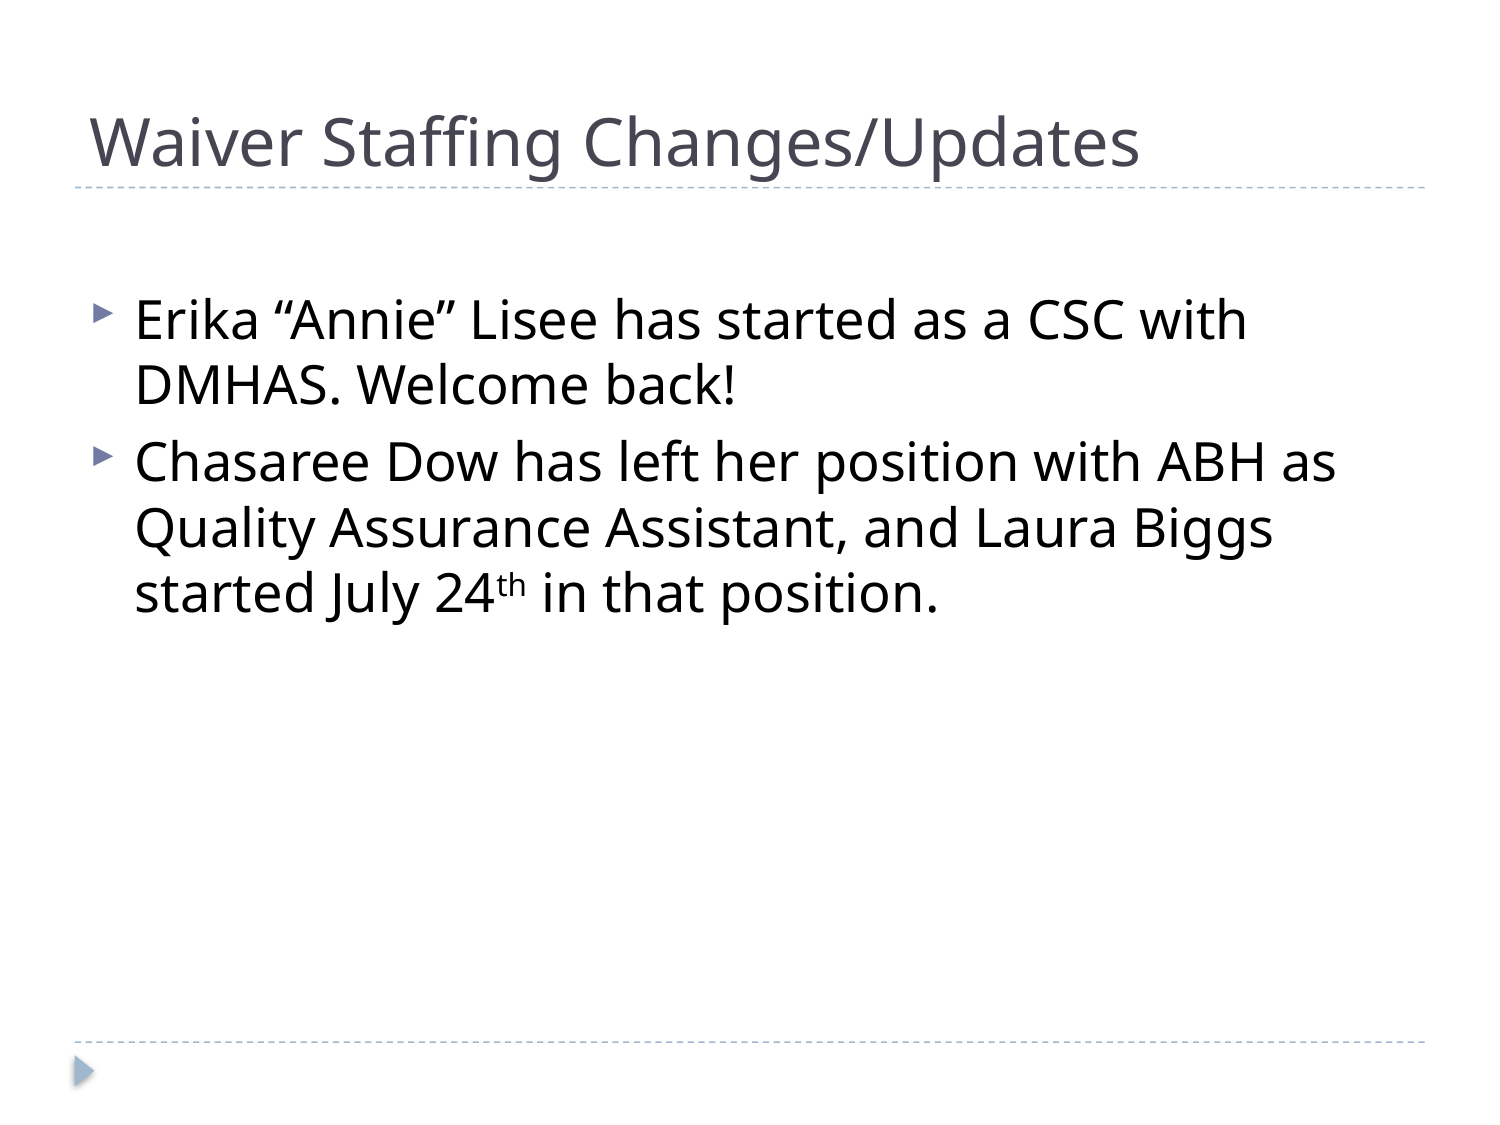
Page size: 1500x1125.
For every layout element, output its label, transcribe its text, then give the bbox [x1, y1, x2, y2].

list Erika “Annie” Lisee has started as a CSC with DMHAS. Welcome back! Chasaree Dow has left her position with ABH as Quality Assurance Assistant, and Laura Biggs started July 24th in that position. [75, 200, 1425, 1010]
title Waiver Staffing Changes/Updates [75, 24, 1425, 188]
